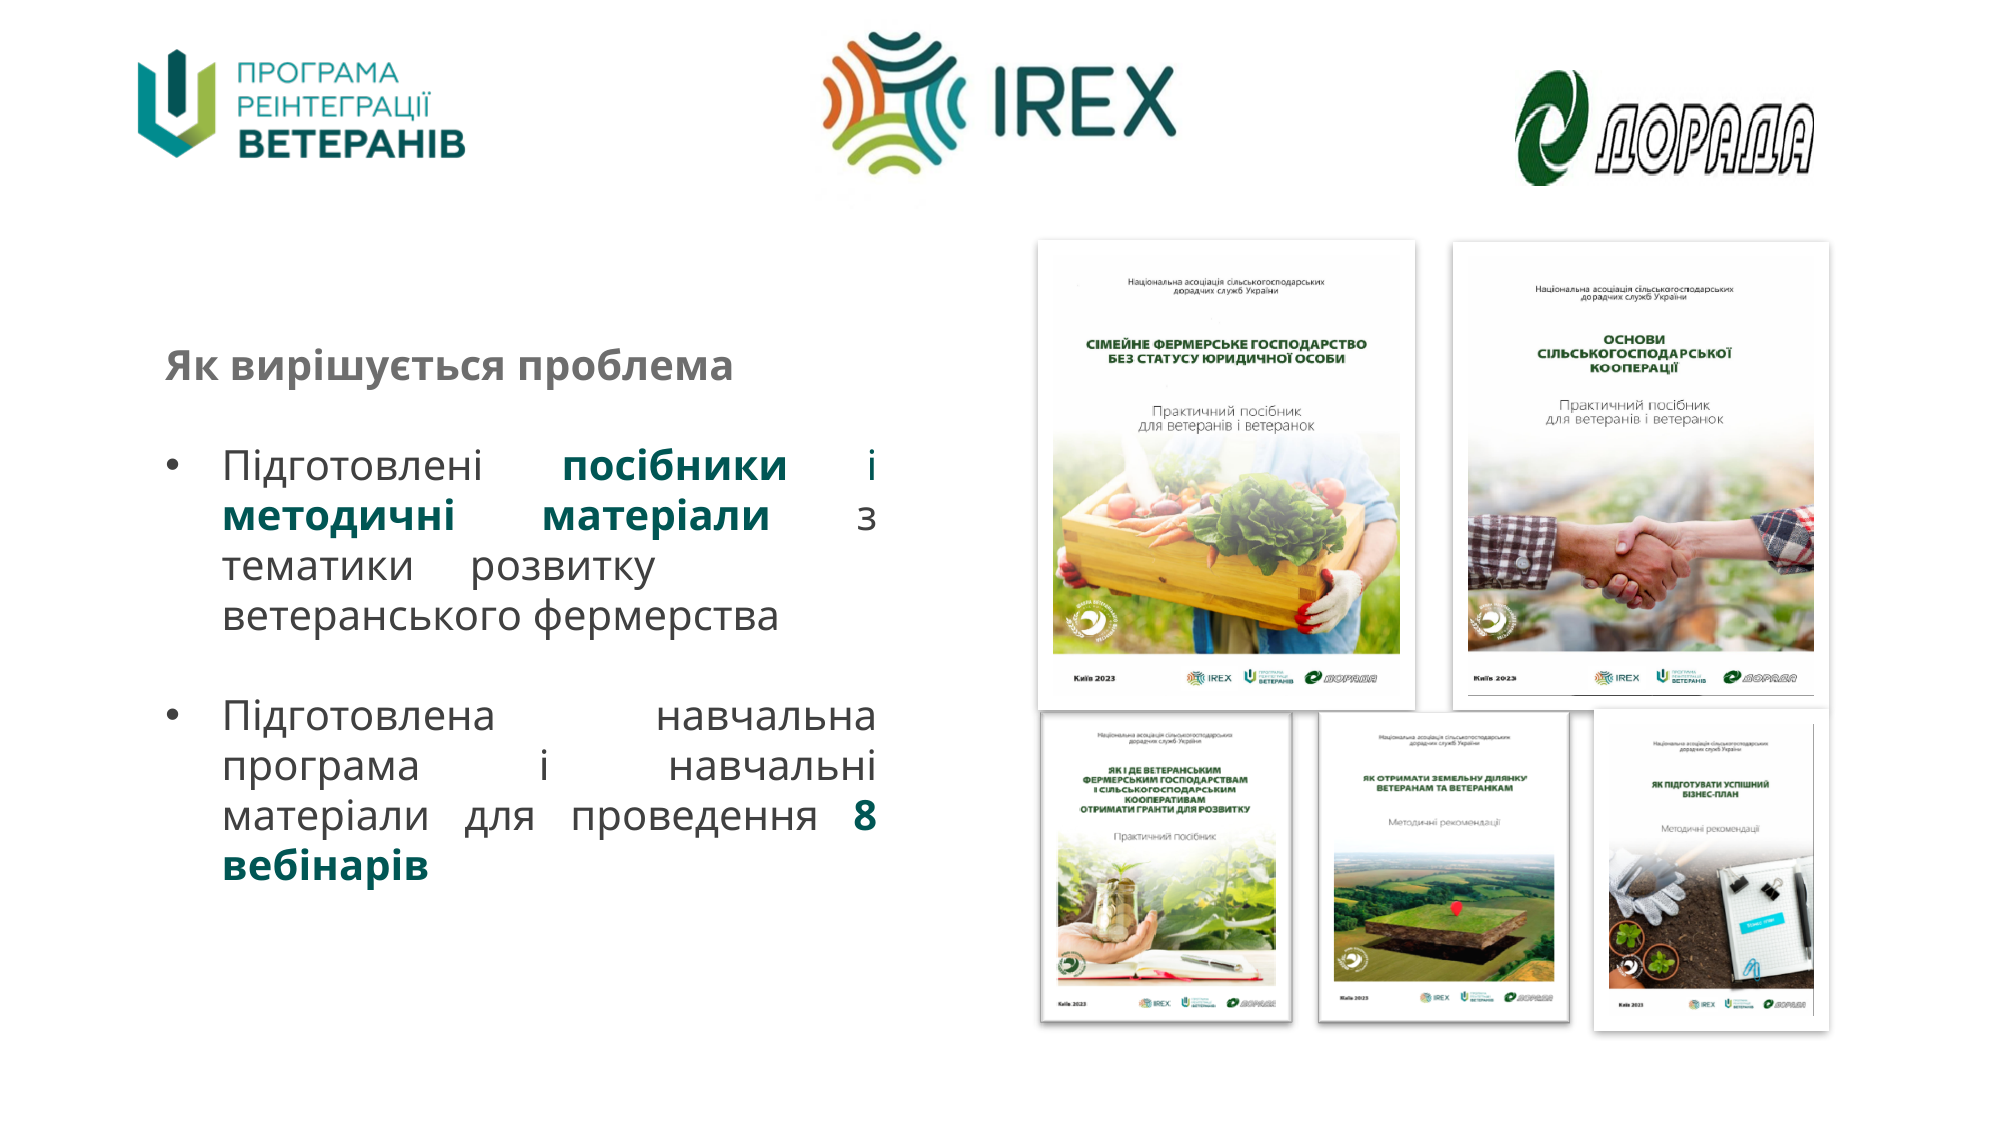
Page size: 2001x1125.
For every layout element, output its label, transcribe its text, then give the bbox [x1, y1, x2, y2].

picture [97, 21, 506, 186]
text_box Як вирішується проблема Підготовлені посібники і методичні матеріали з тематики розвитку ветеранського фермерства Підготовлена навчальна програма і навчальні матеріали для проведення 8 вебінарів [150, 331, 893, 1002]
picture [1052, 254, 1401, 696]
picture [1608, 723, 1814, 1017]
picture [1515, 70, 1815, 186]
picture [1467, 256, 1815, 696]
picture [788, 0, 1211, 209]
picture [1307, 704, 1582, 1036]
picture [1028, 704, 1305, 1036]
